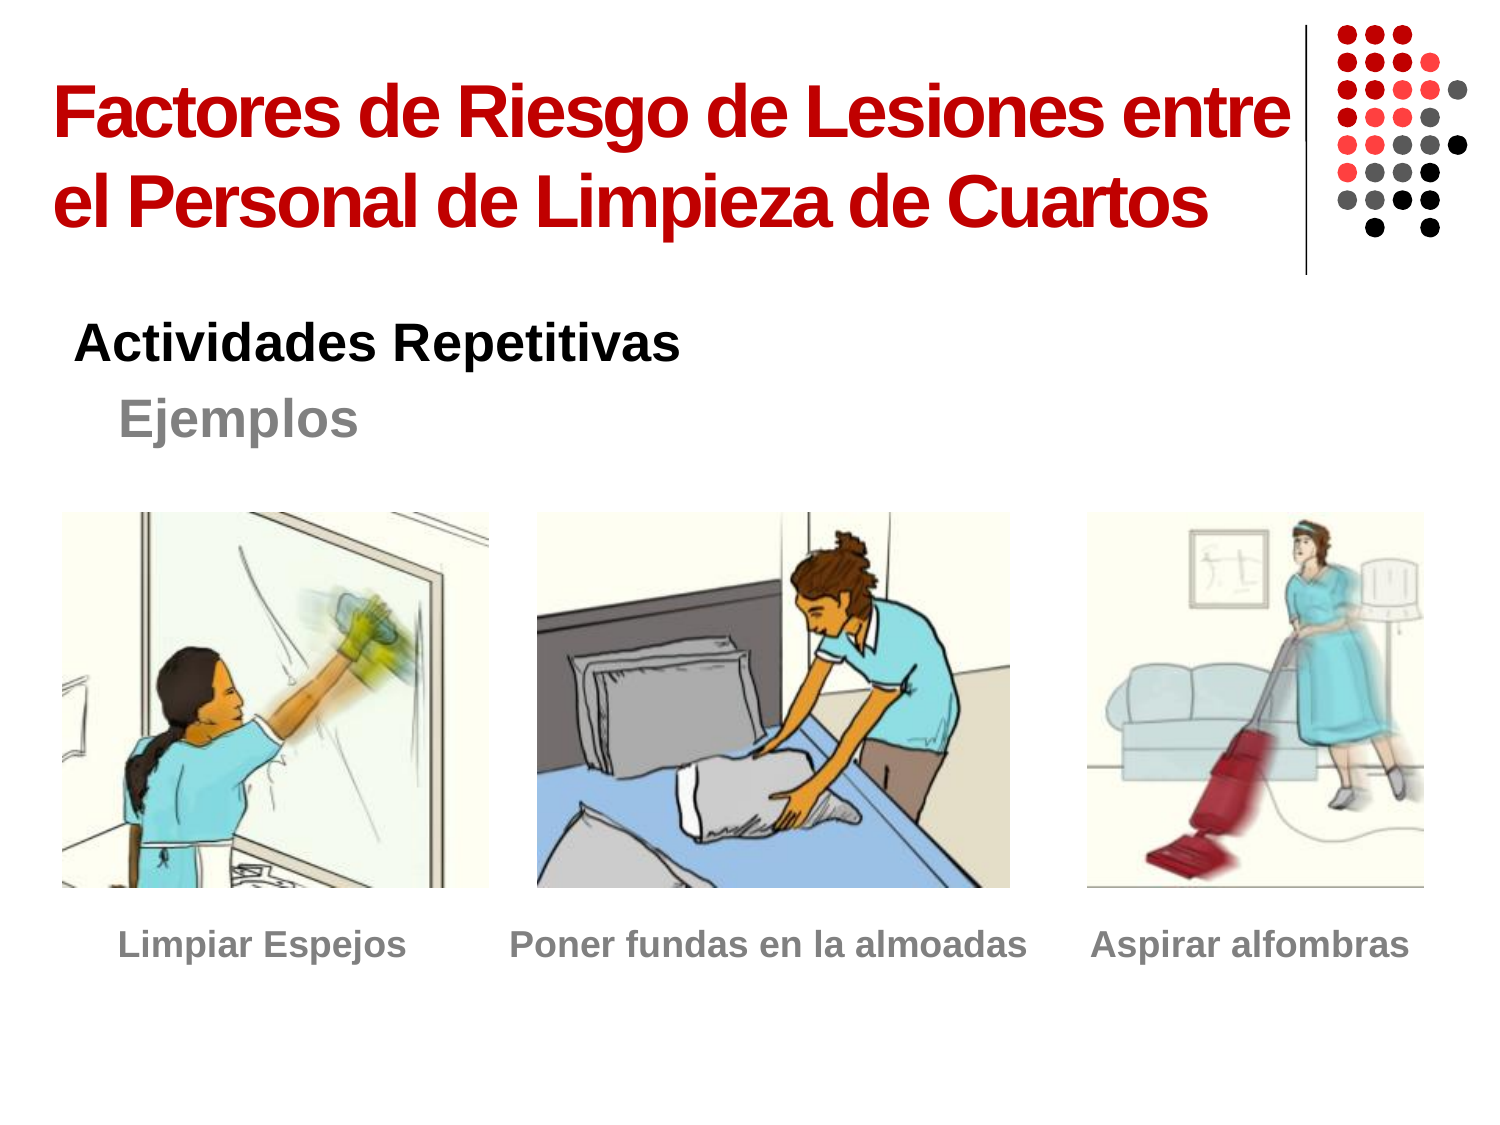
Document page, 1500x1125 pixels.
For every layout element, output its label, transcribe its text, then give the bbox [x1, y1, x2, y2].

picture [62, 512, 489, 888]
text_box Aspirar alfombras [1037, 912, 1463, 973]
title Factores de Riesgo de Lesiones entre el Personal de Limpieza de Cuartos [37, 37, 1313, 251]
picture [1087, 512, 1424, 888]
text_box Poner fundas en la almoadas [474, 912, 1037, 973]
text_box Limpiar Espejos [37, 912, 474, 973]
text_box Actividades Repetitivas Ejemplos [58, 299, 1475, 456]
picture [537, 512, 1010, 888]
